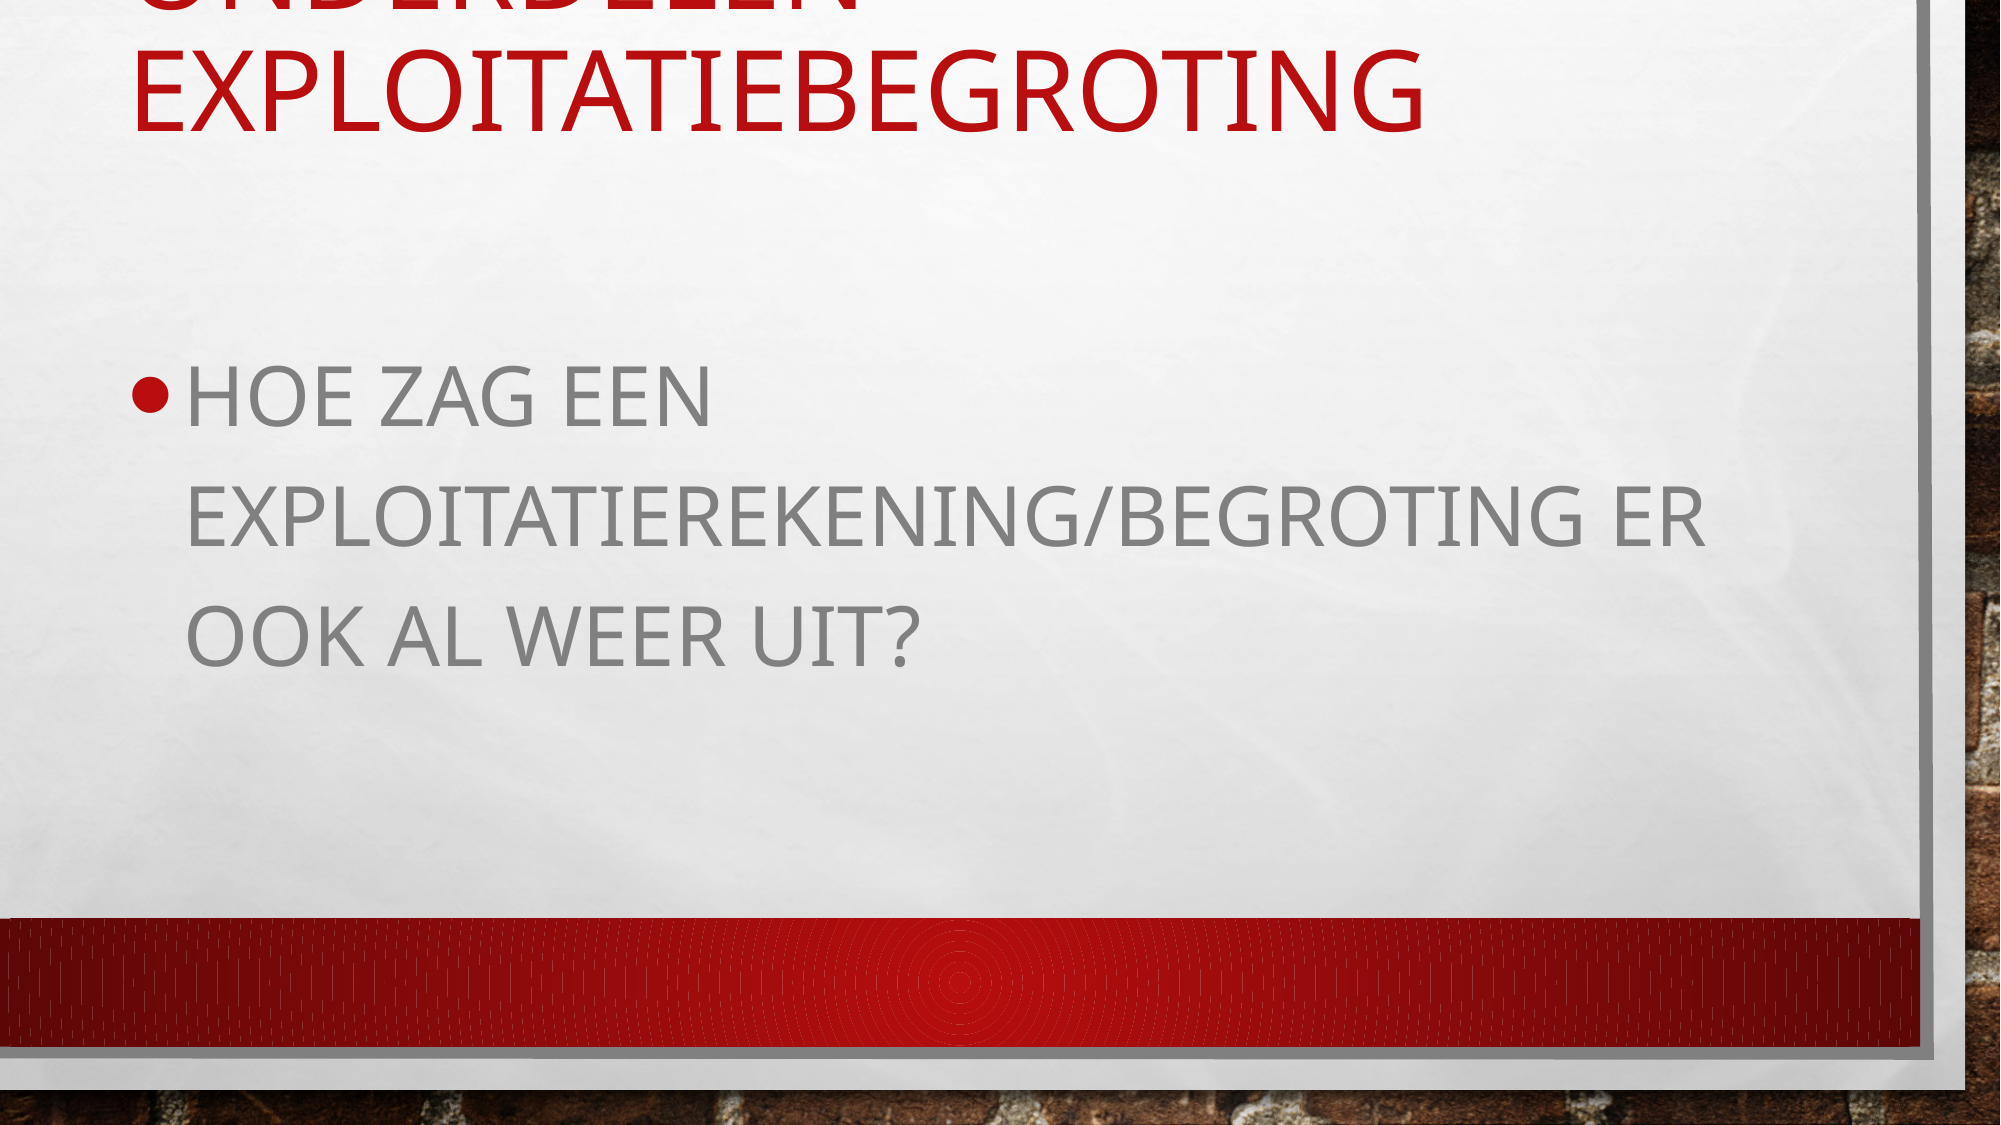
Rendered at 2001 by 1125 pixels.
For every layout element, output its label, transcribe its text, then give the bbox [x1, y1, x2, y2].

picture [0, 0, 2000, 1125]
title Onderdelen exploitatiebegroting [112, 13, 1818, 164]
list Hoe zag een exploitatierekening/begroting er ook al weer uit? [112, 316, 1818, 883]
